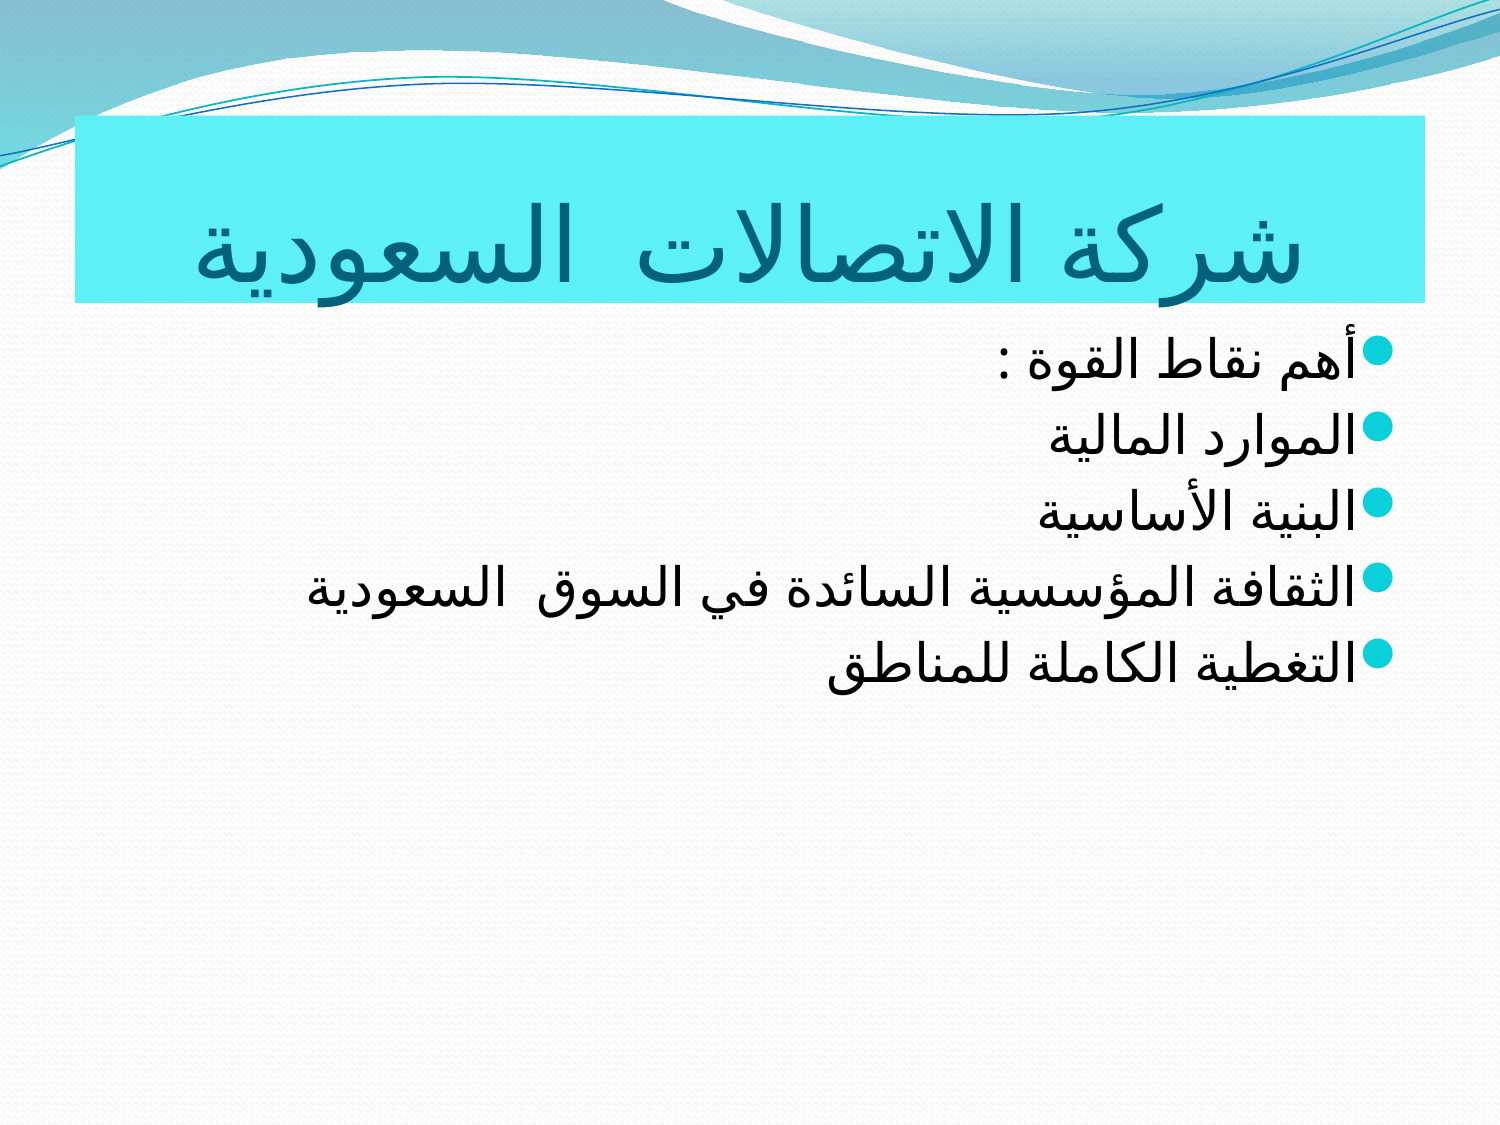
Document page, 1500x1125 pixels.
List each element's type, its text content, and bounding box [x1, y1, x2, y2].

list أهم نقاط القوة : الموارد المالية البنية الأساسية الثقافة المؤسسية السائدة في السوق السعودية التغطية الكاملة للمناطق [75, 317, 1425, 1038]
title شركة الاتصالات السعودية [75, 115, 1425, 303]
